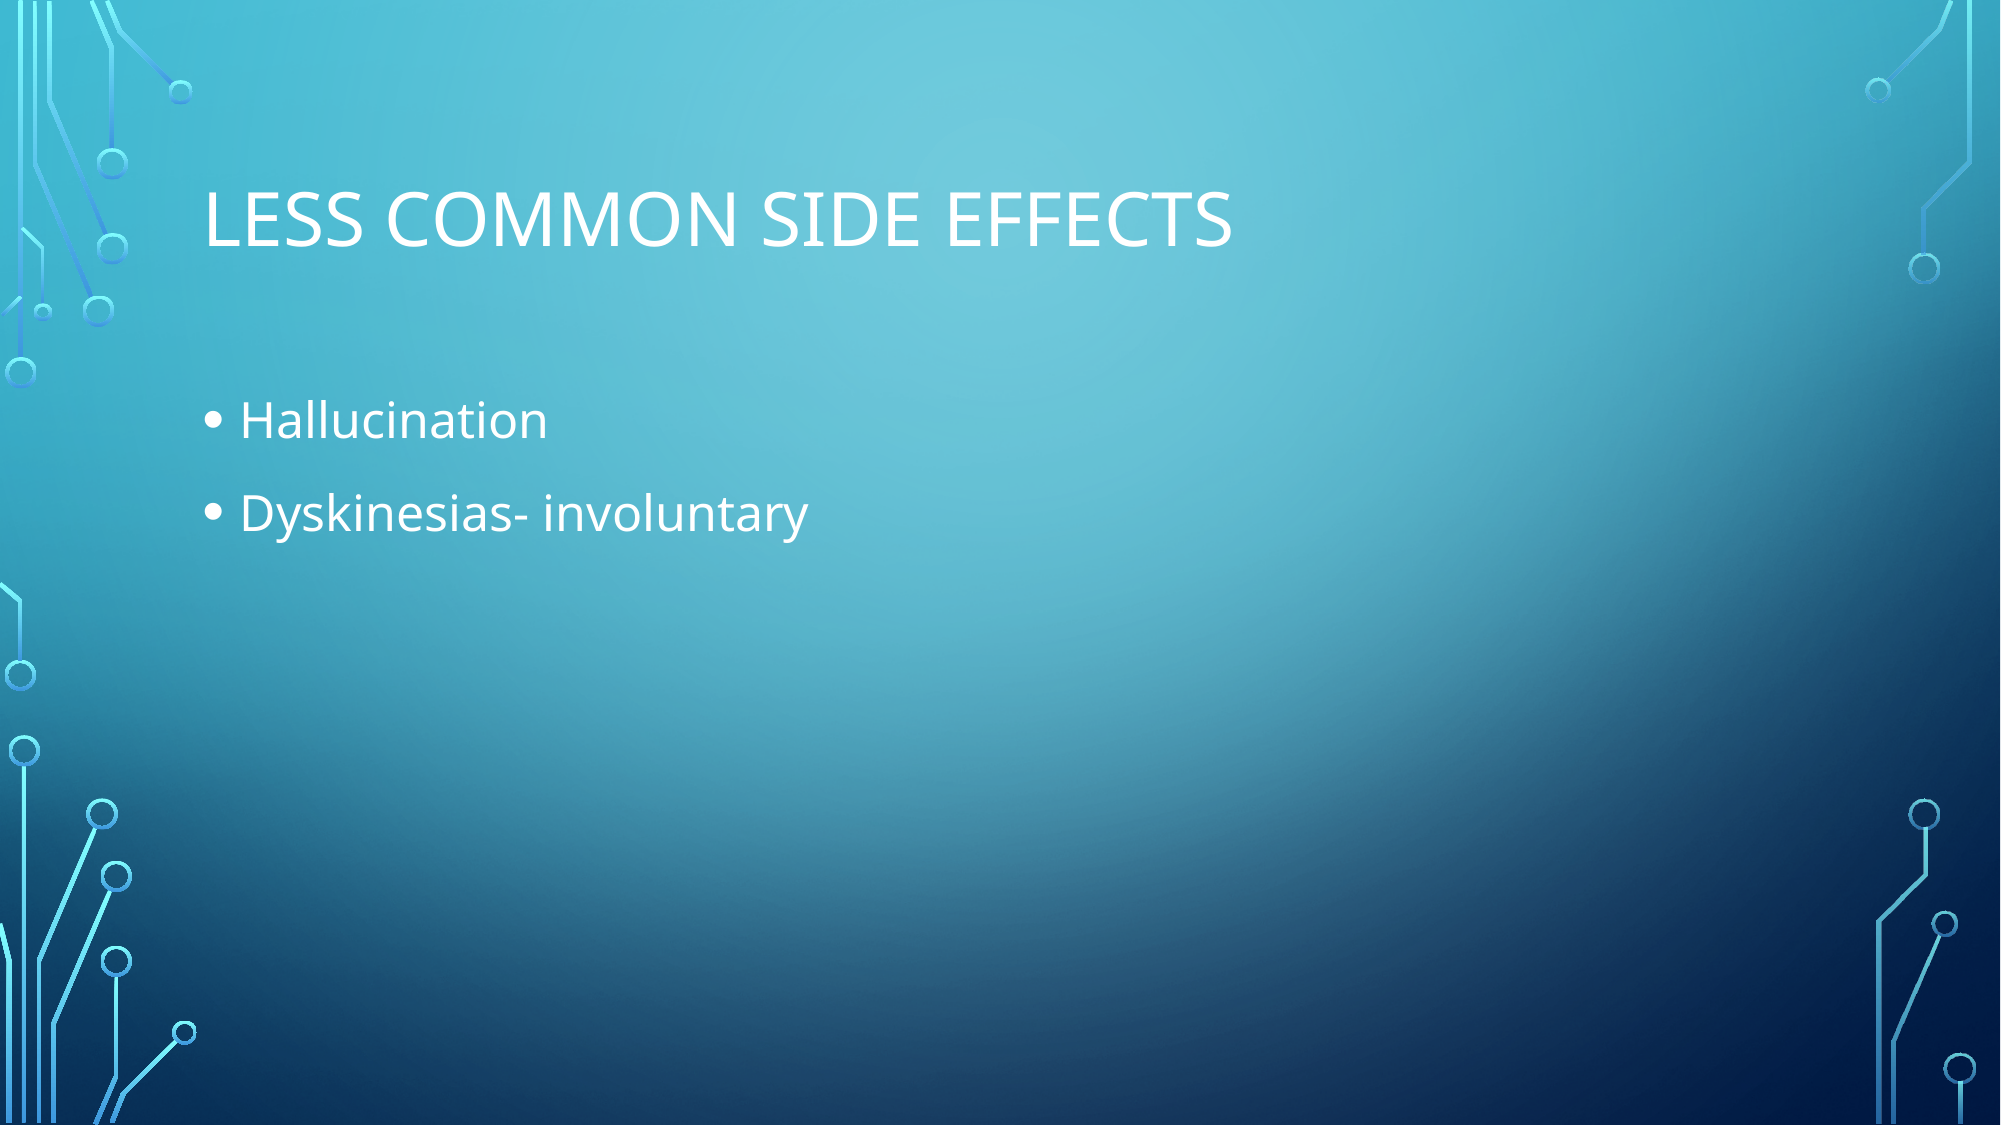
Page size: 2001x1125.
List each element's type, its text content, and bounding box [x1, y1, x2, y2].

list Hallucination Dyskinesias- involuntary [187, 369, 1813, 950]
title Less common side effects [187, 101, 1813, 344]
